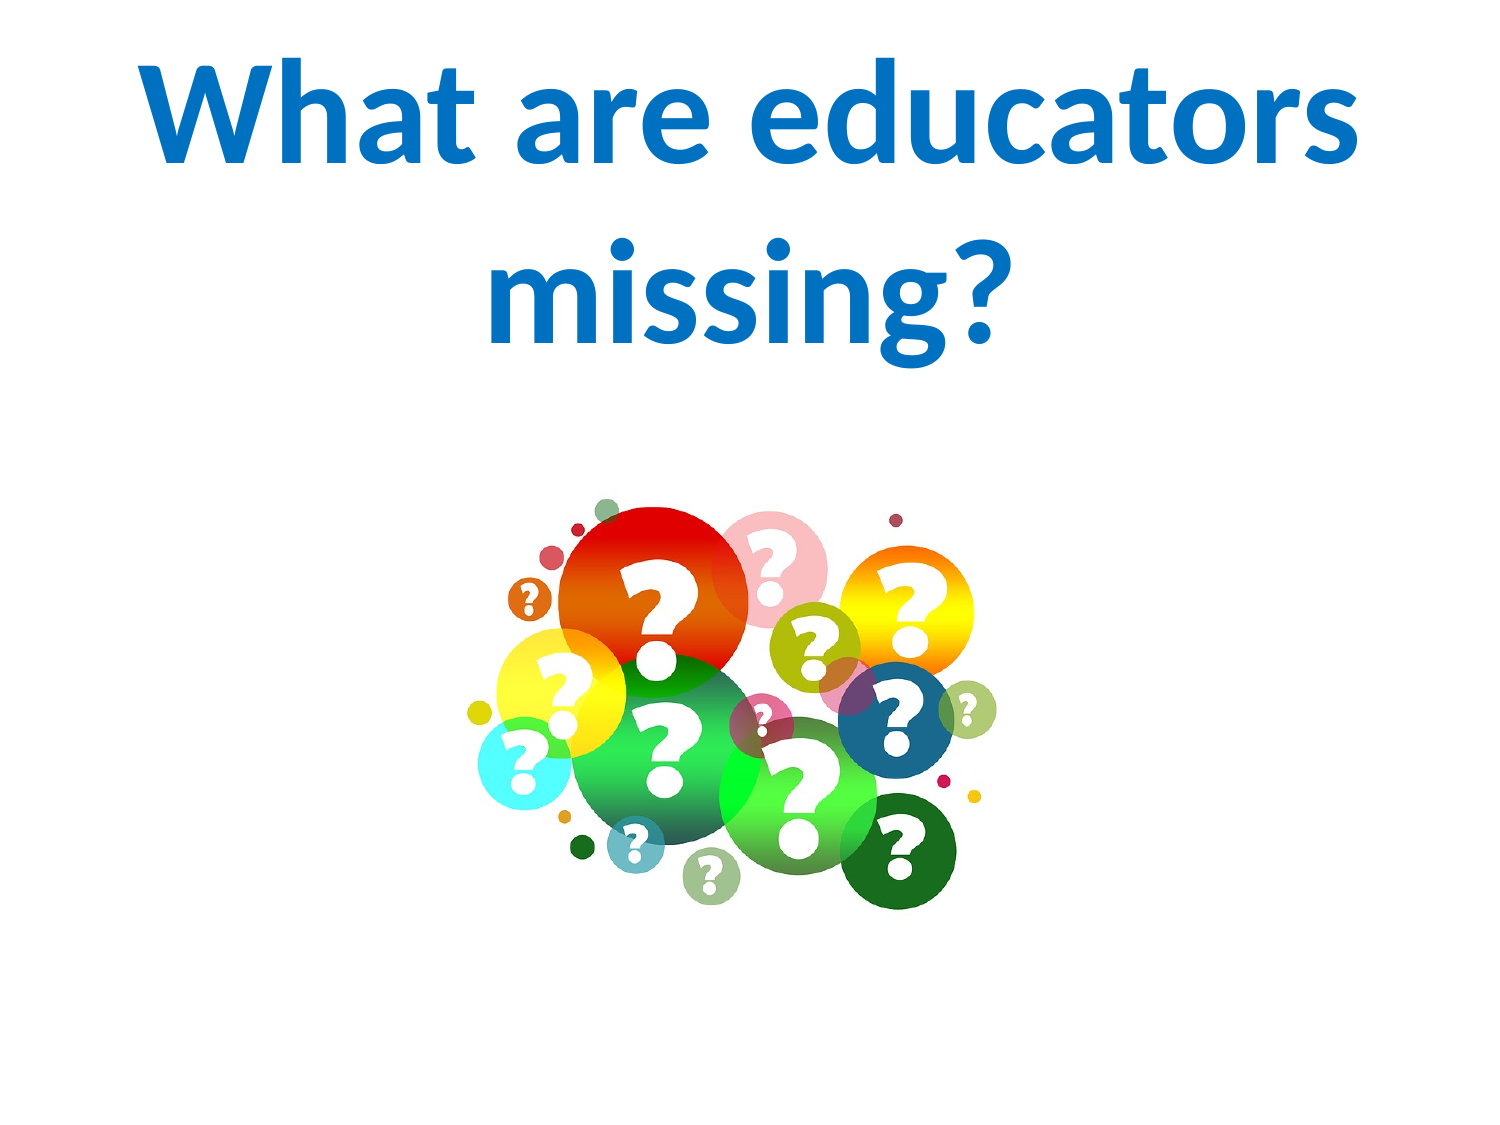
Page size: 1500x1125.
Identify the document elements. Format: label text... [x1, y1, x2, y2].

picture [349, 449, 1113, 959]
title What are educators missing? [75, 99, 1425, 288]
